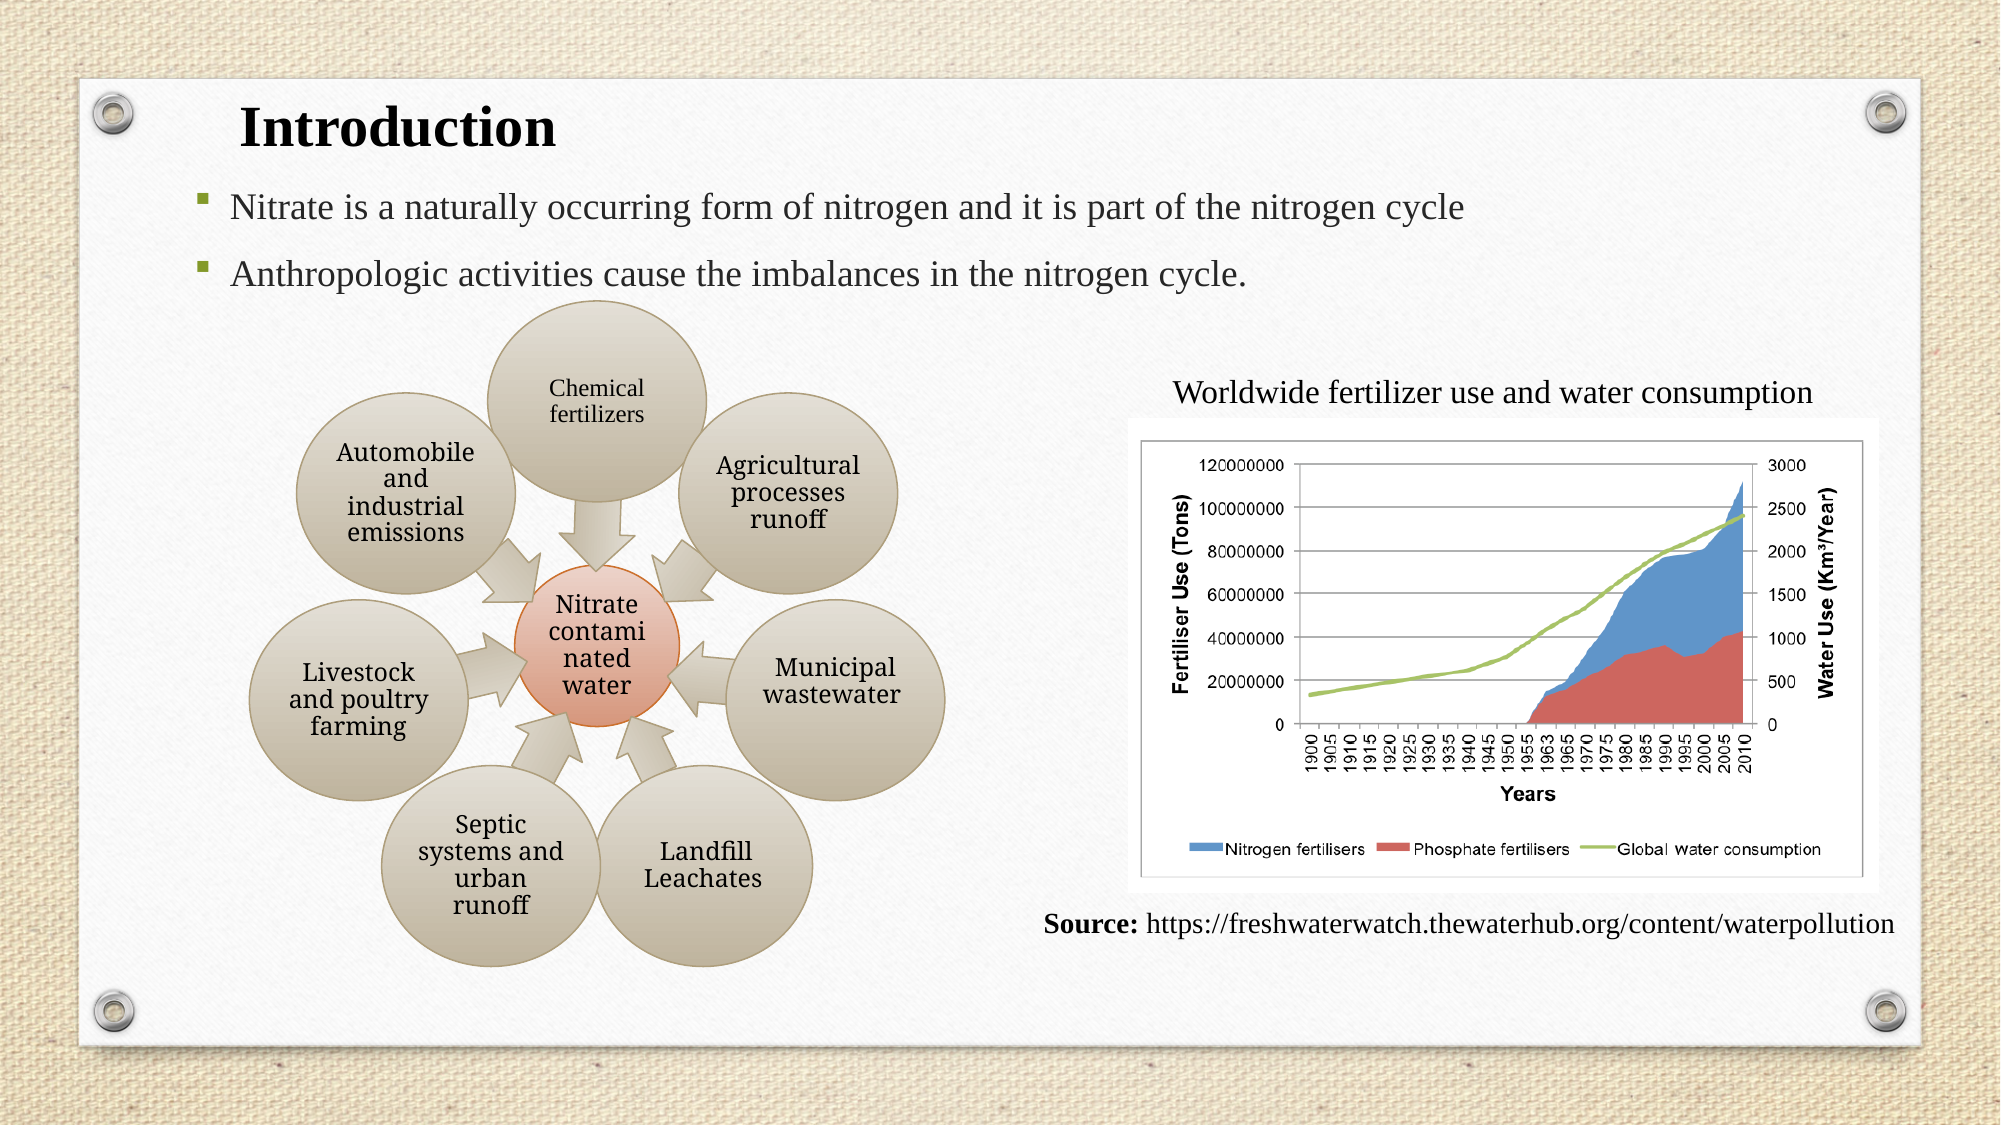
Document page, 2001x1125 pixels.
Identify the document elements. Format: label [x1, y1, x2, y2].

picture [0, 0, 2001, 1125]
text_box [101, 80, 1933, 949]
